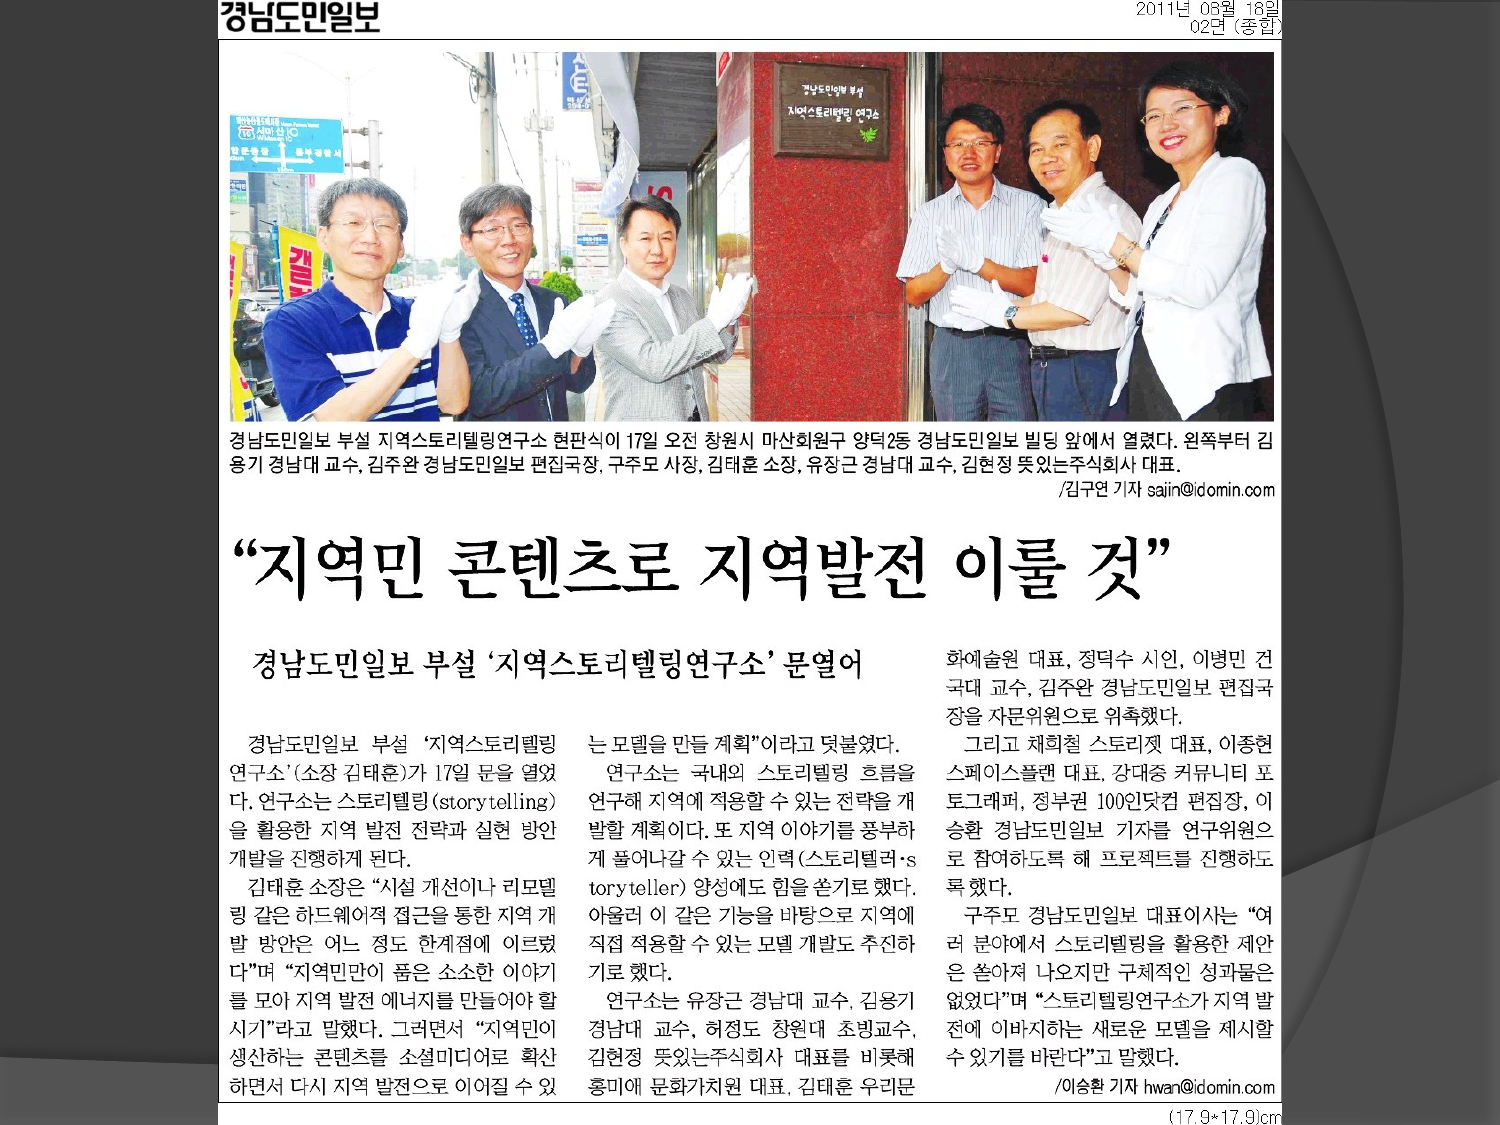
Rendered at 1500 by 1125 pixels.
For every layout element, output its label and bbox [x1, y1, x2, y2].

picture [218, 0, 1282, 1125]
